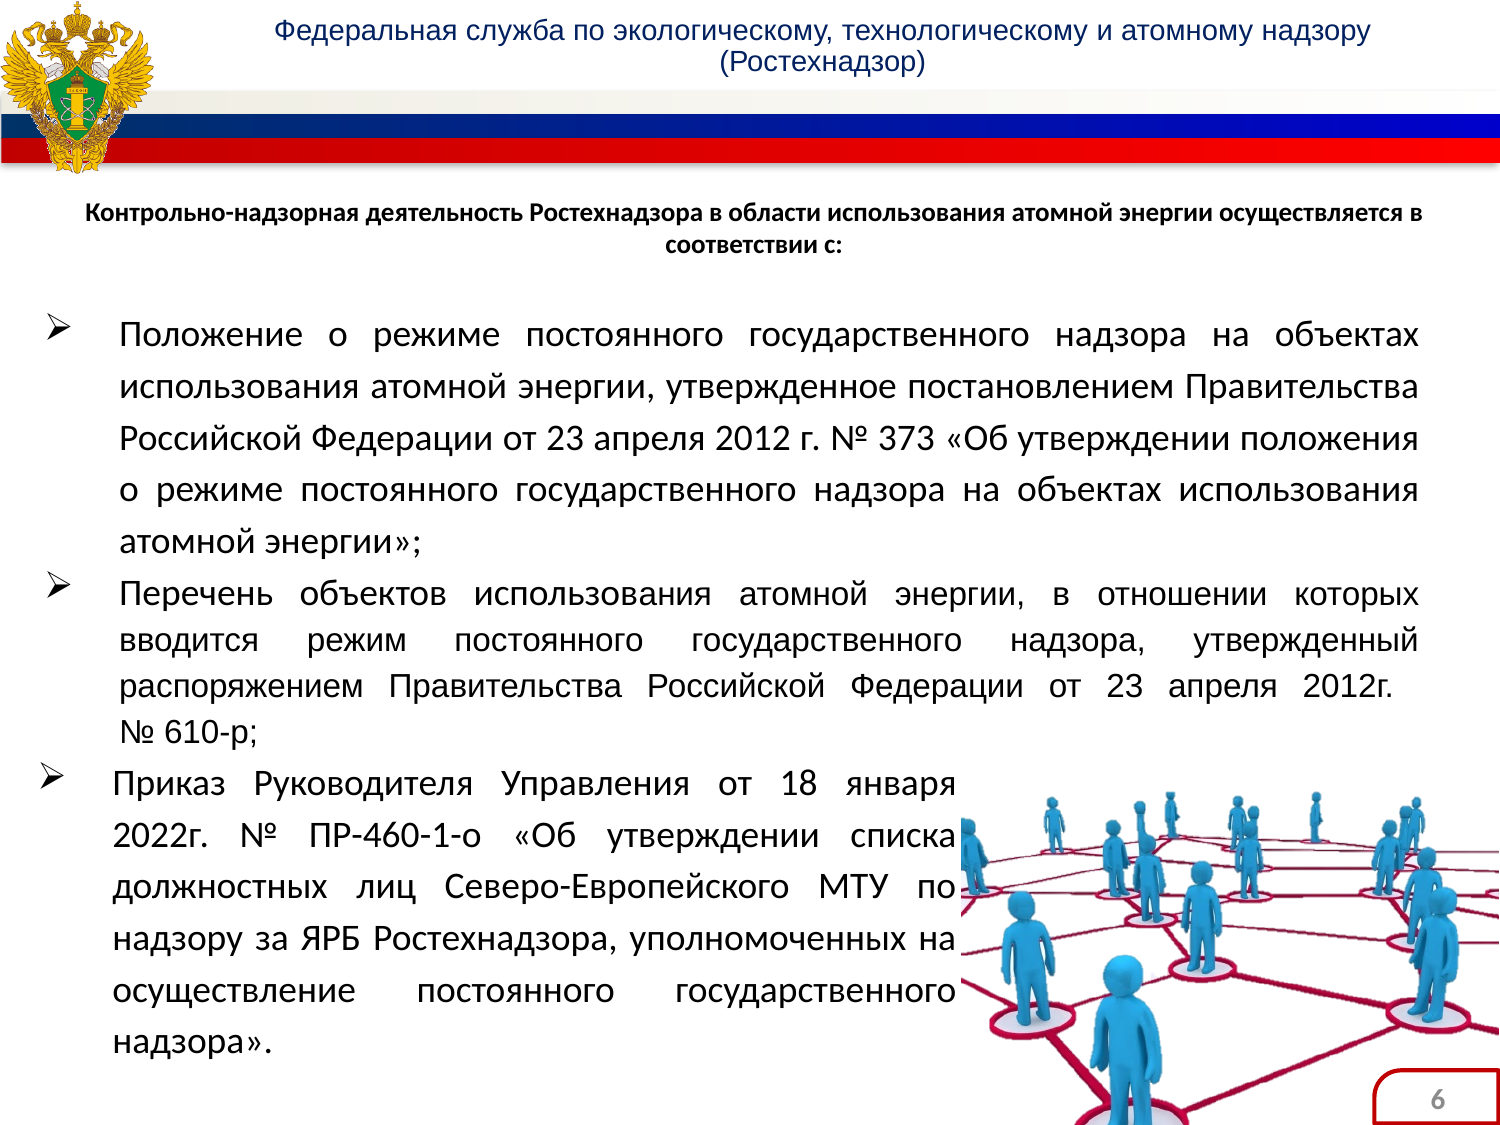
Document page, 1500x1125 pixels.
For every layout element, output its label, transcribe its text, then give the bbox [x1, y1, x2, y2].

picture [961, 786, 1499, 1125]
picture [0, 1, 154, 174]
text_box Положение о режиме постоянного государственного надзора на объектах использования атомной энергии, утвержденное постановлением Правительства Российской Федерации от 23 апреля 2012 г. № 373 «Об утверждении положения о режиме постоянного государственного надзора на объектах использования атомной энергии»; Перечень объектов использования атомной энергии, в отношении которых вводится режим постоянного государственного надзора, утвержденный распоряжением Правительства Российской Федерации от 23 апреля 2012г. № 610-р; [29, 294, 1436, 758]
text_box Приказ Руководителя Управления от 18 января 2022г. № ПР-460-1-о «Об утверждении списка должностных лиц Северо-Европейского МТУ по надзору за ЯРБ Ростехнадзора, уполномоченных на осуществление постоянного государственного надзора». [22, 743, 972, 1069]
title Контрольно-надзорная деятельность Ростехнадзора в области использования атомной энергии осуществляется в соответствии с: [4, 186, 1500, 268]
